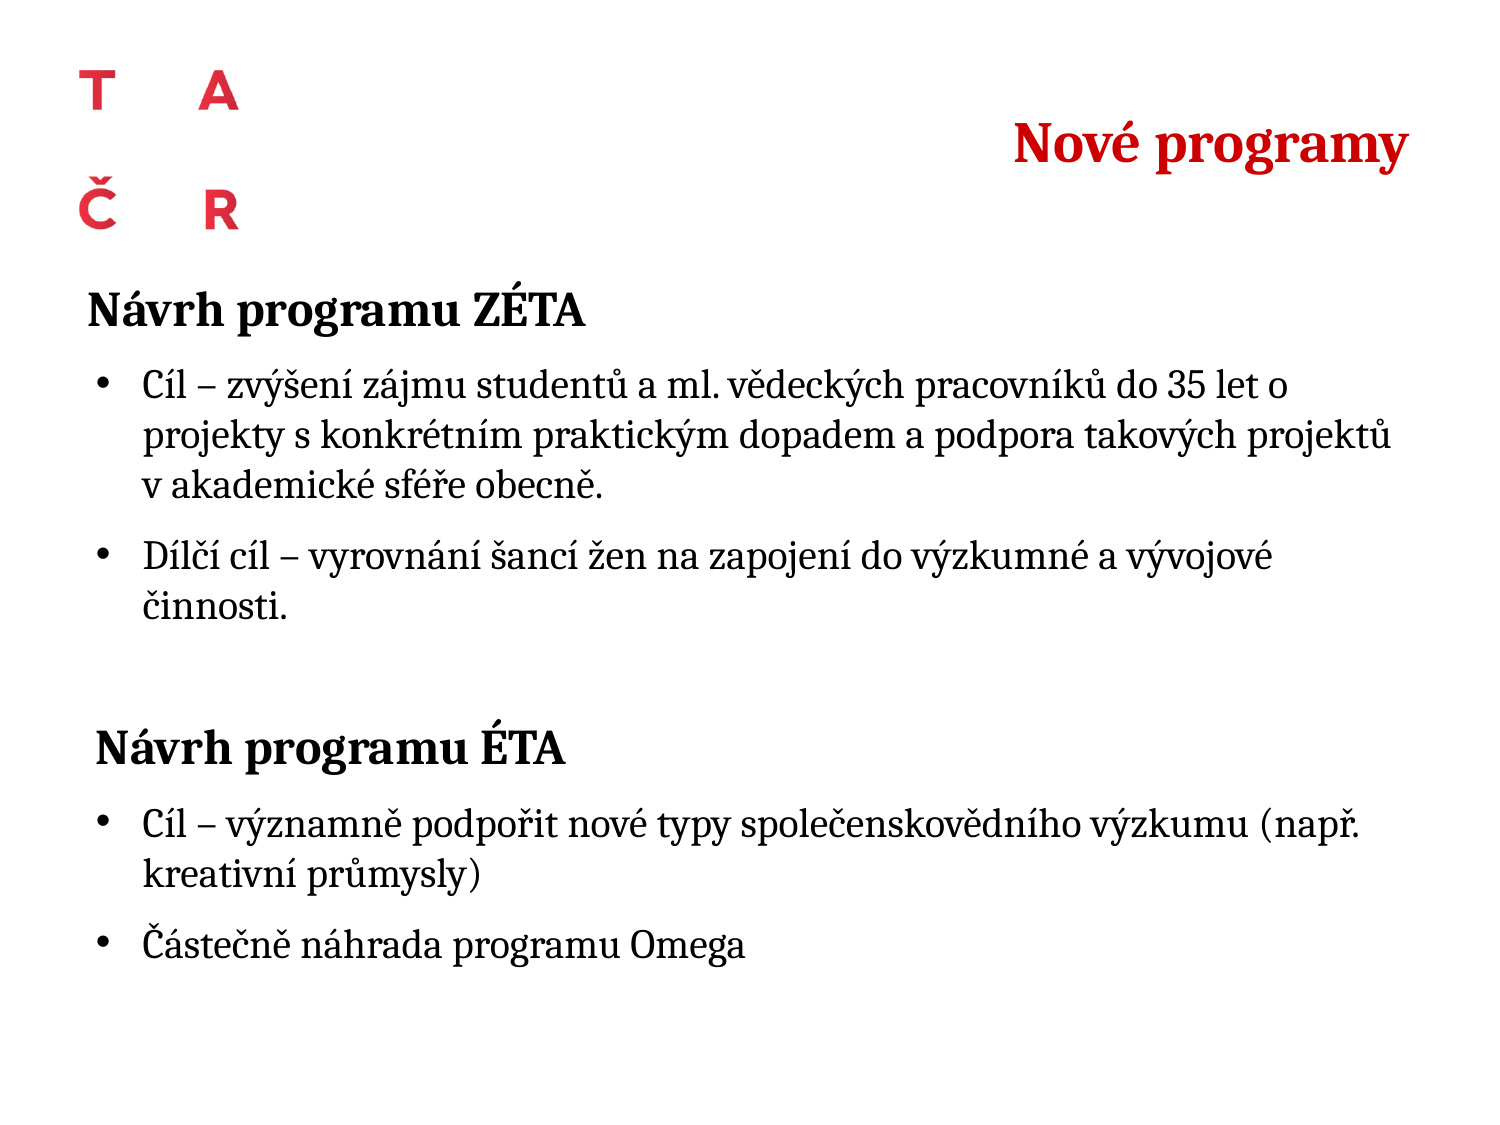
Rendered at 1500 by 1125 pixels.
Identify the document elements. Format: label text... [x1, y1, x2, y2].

title Nové programy [75, 45, 1425, 233]
list Návrh programu ZÉTA Cíl – zvýšení zájmu studentů a ml. vědeckých pracovníků do 35 let o projekty s konkrétním praktickým dopadem a podpora takových projektů v akademické sféře obecně. Dílčí cíl – vyrovnání šancí žen na zapojení do výzkumné a vývojové činnosti. Návrh programu ÉTA Cíl – významně podpořit nové typy společenskovědního výzkumu (např. kreativní průmysly) Částečně náhrada programu Omega [5, 268, 1439, 1000]
